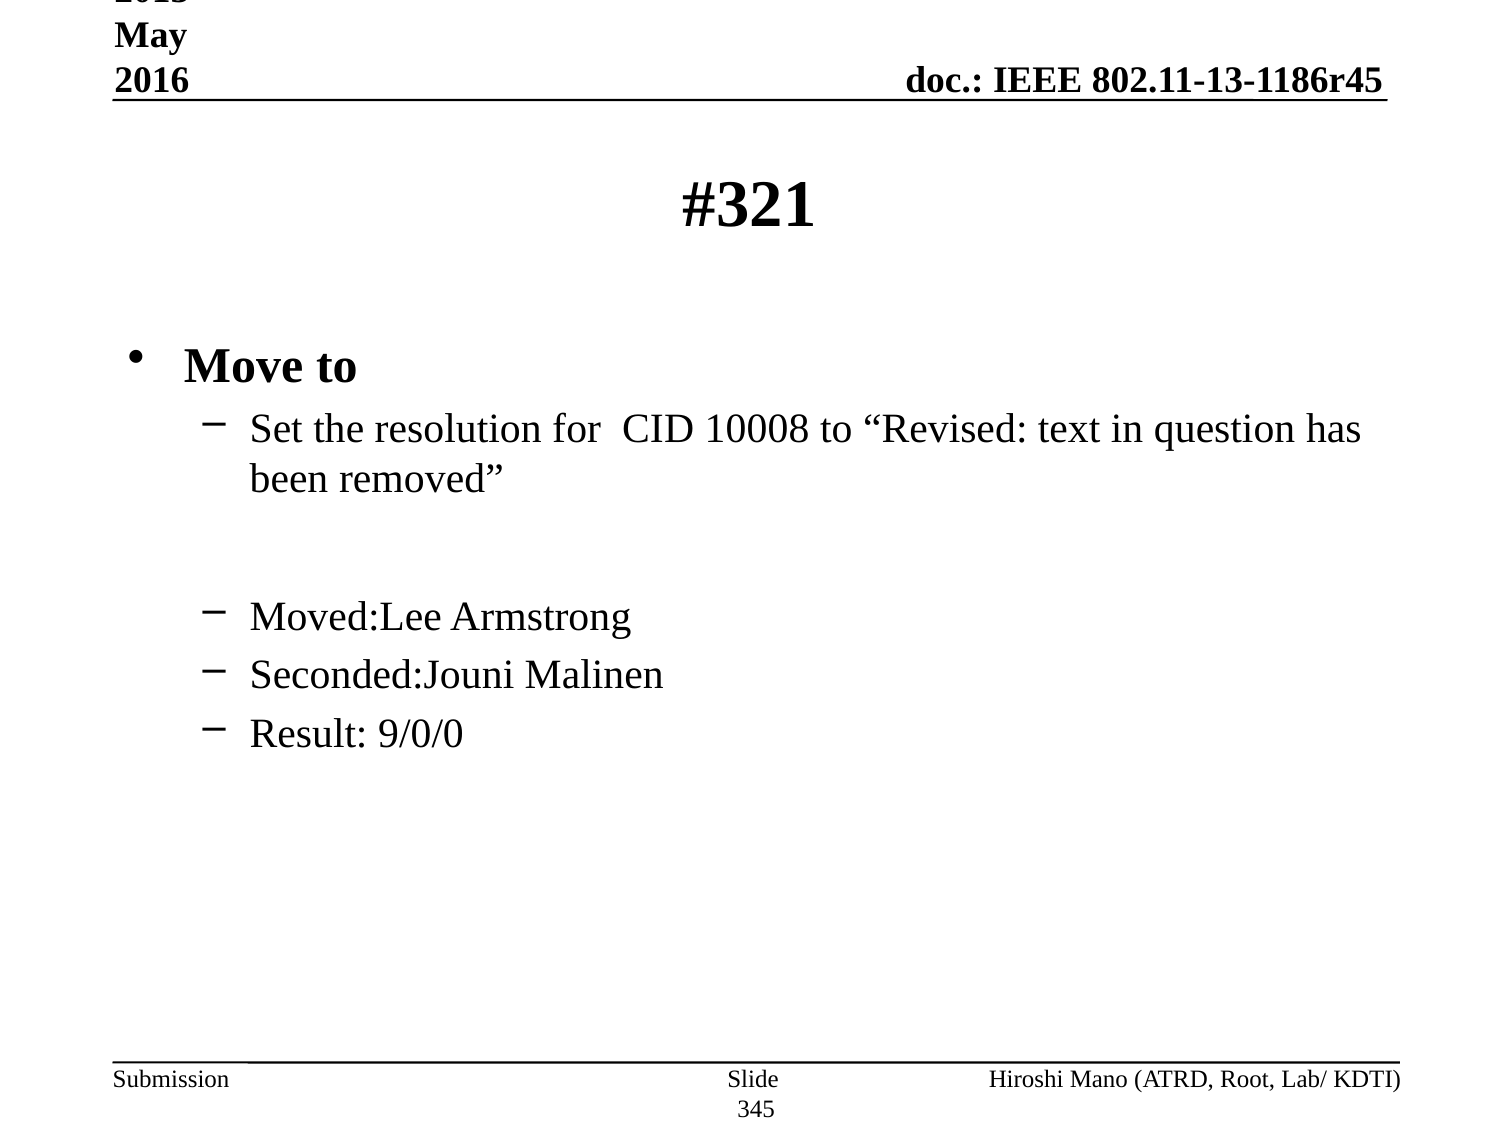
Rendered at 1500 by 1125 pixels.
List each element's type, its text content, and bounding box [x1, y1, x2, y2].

title #321 [112, 112, 1388, 288]
slide_number Slide 345 [712, 1061, 800, 1093]
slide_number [114, 54, 261, 101]
list Move to Set the resolution for CID 10008 to “Revised: text in question has been removed” Moved:Lee Armstrong Seconded:Jouni Malinen Result: 9/0/0 [112, 324, 1388, 1001]
footer Hiroshi Mano (ATRD, Root, Lab/ KDTI) [984, 1061, 1402, 1093]
